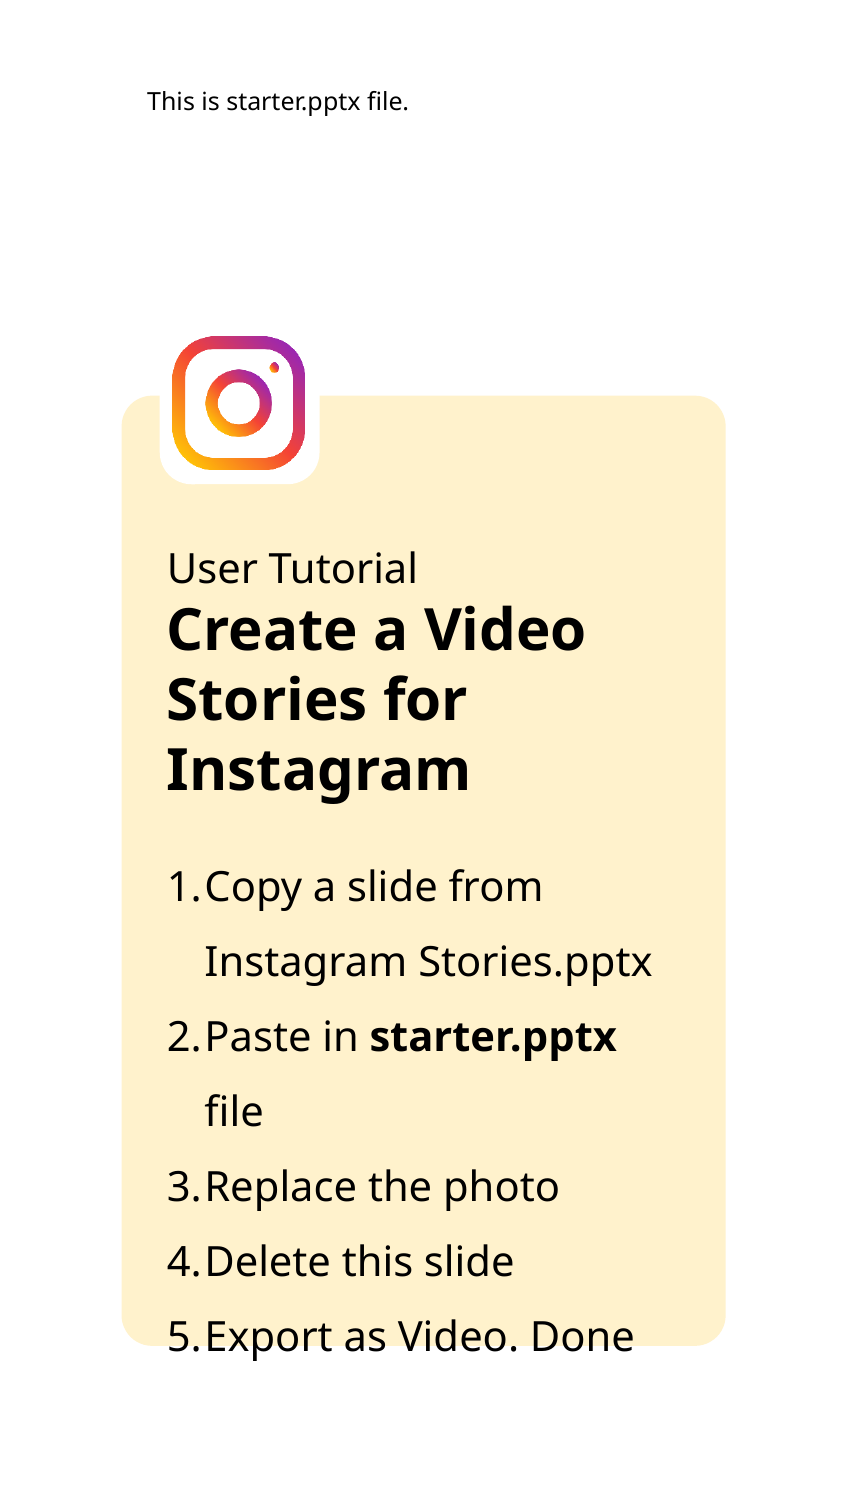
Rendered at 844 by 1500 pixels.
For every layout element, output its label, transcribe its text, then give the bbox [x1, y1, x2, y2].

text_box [172, 336, 305, 470]
text_box User Tutorial Create a Video Stories for Instagram [152, 534, 692, 810]
text_box This is starter.pptx file. [132, 78, 425, 123]
text_box [158, 320, 321, 486]
text_box Copy a slide from Instagram Stories.pptx Paste in starter.pptx file Replace the photo Delete this slide Export as Video. Done [152, 827, 692, 1368]
text_box [120, 394, 727, 1347]
